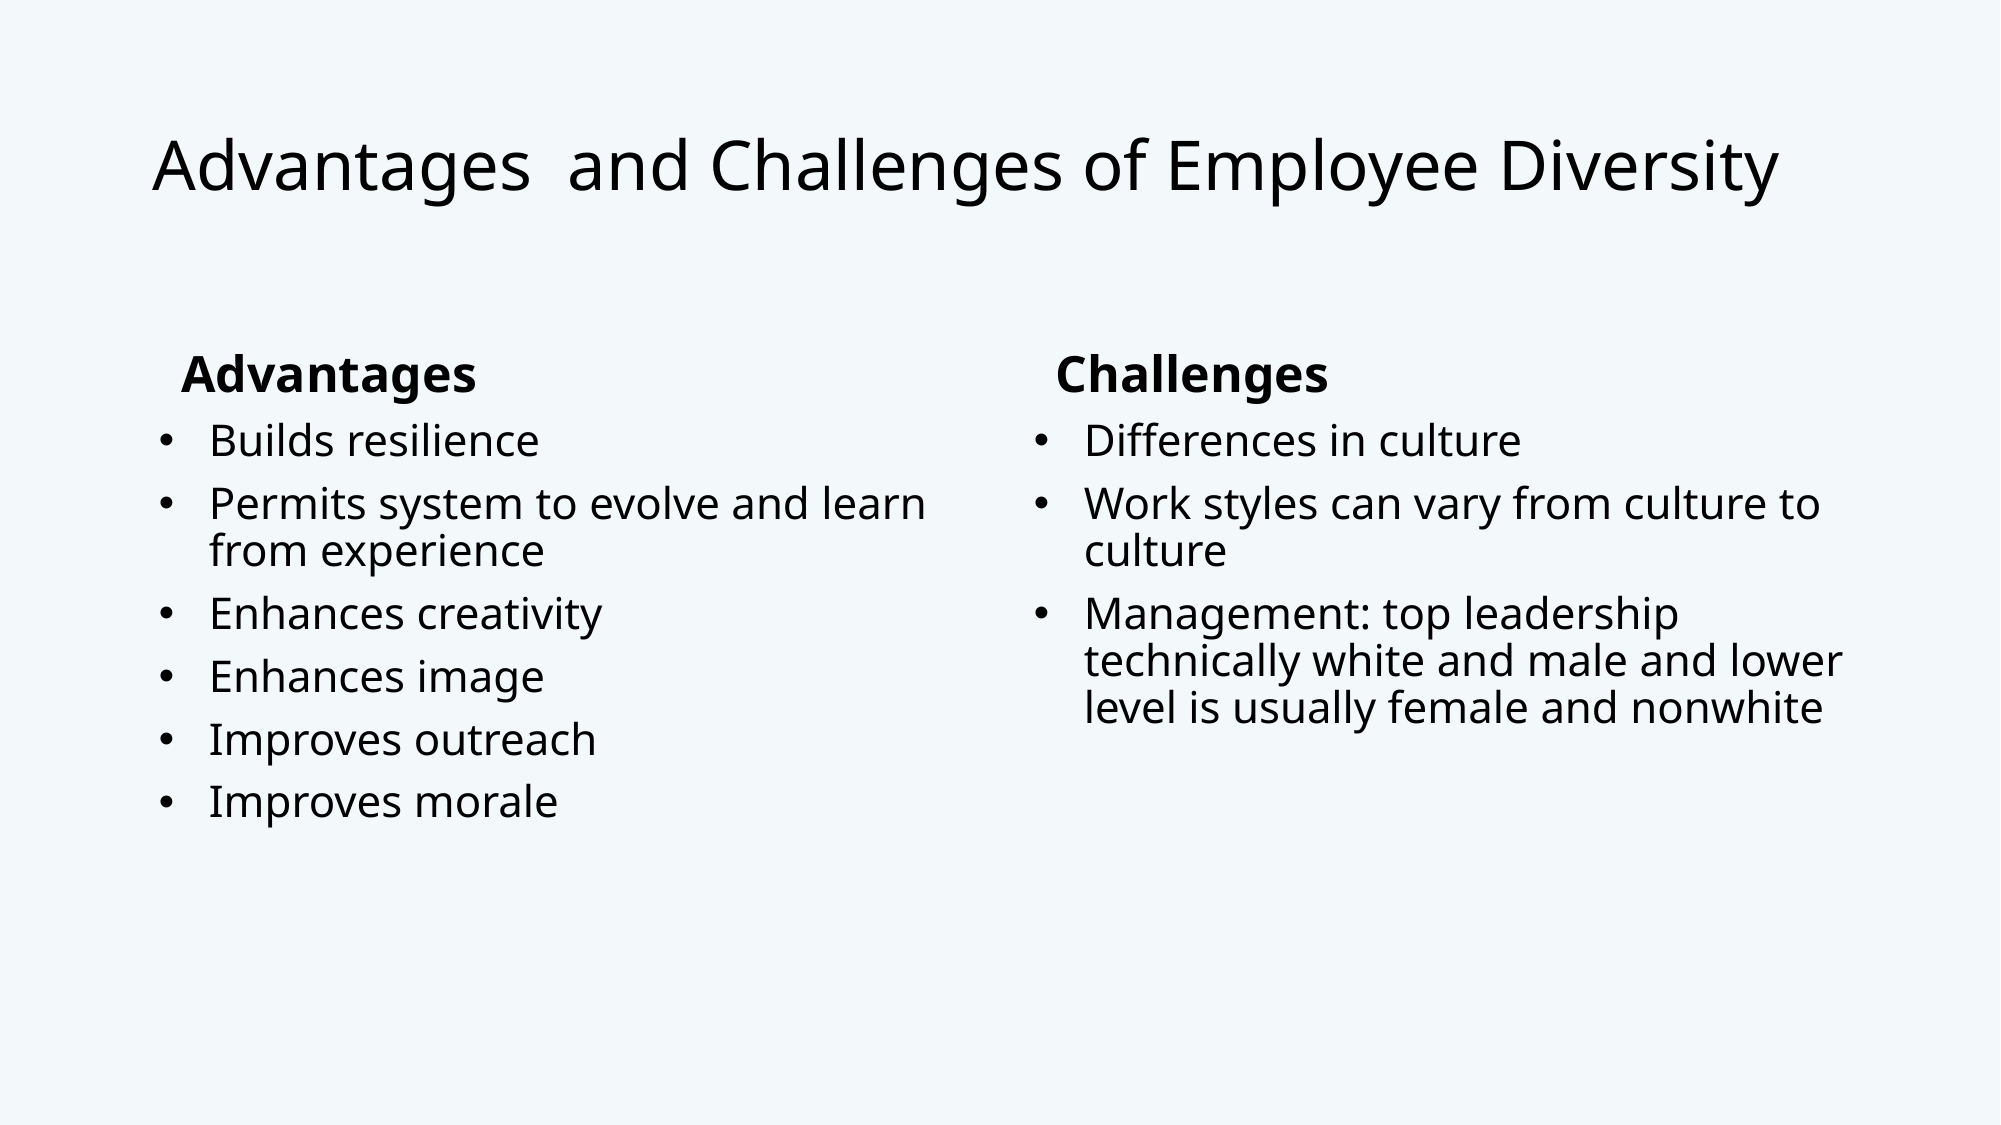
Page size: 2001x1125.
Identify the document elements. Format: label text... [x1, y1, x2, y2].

list Challenges [1012, 275, 1863, 410]
list Differences in culture Work styles can vary from culture to culture Management: top leadership technically white and male and lower level is usually female and nonwhite [1012, 410, 1863, 1016]
title Advantages and Challenges of Employee Diversity [137, 59, 1863, 278]
list Builds resilience Permits system to evolve and learn from experience Enhances creativity Enhances image Improves outreach Improves morale [137, 410, 984, 1016]
list Advantages [137, 275, 984, 410]
